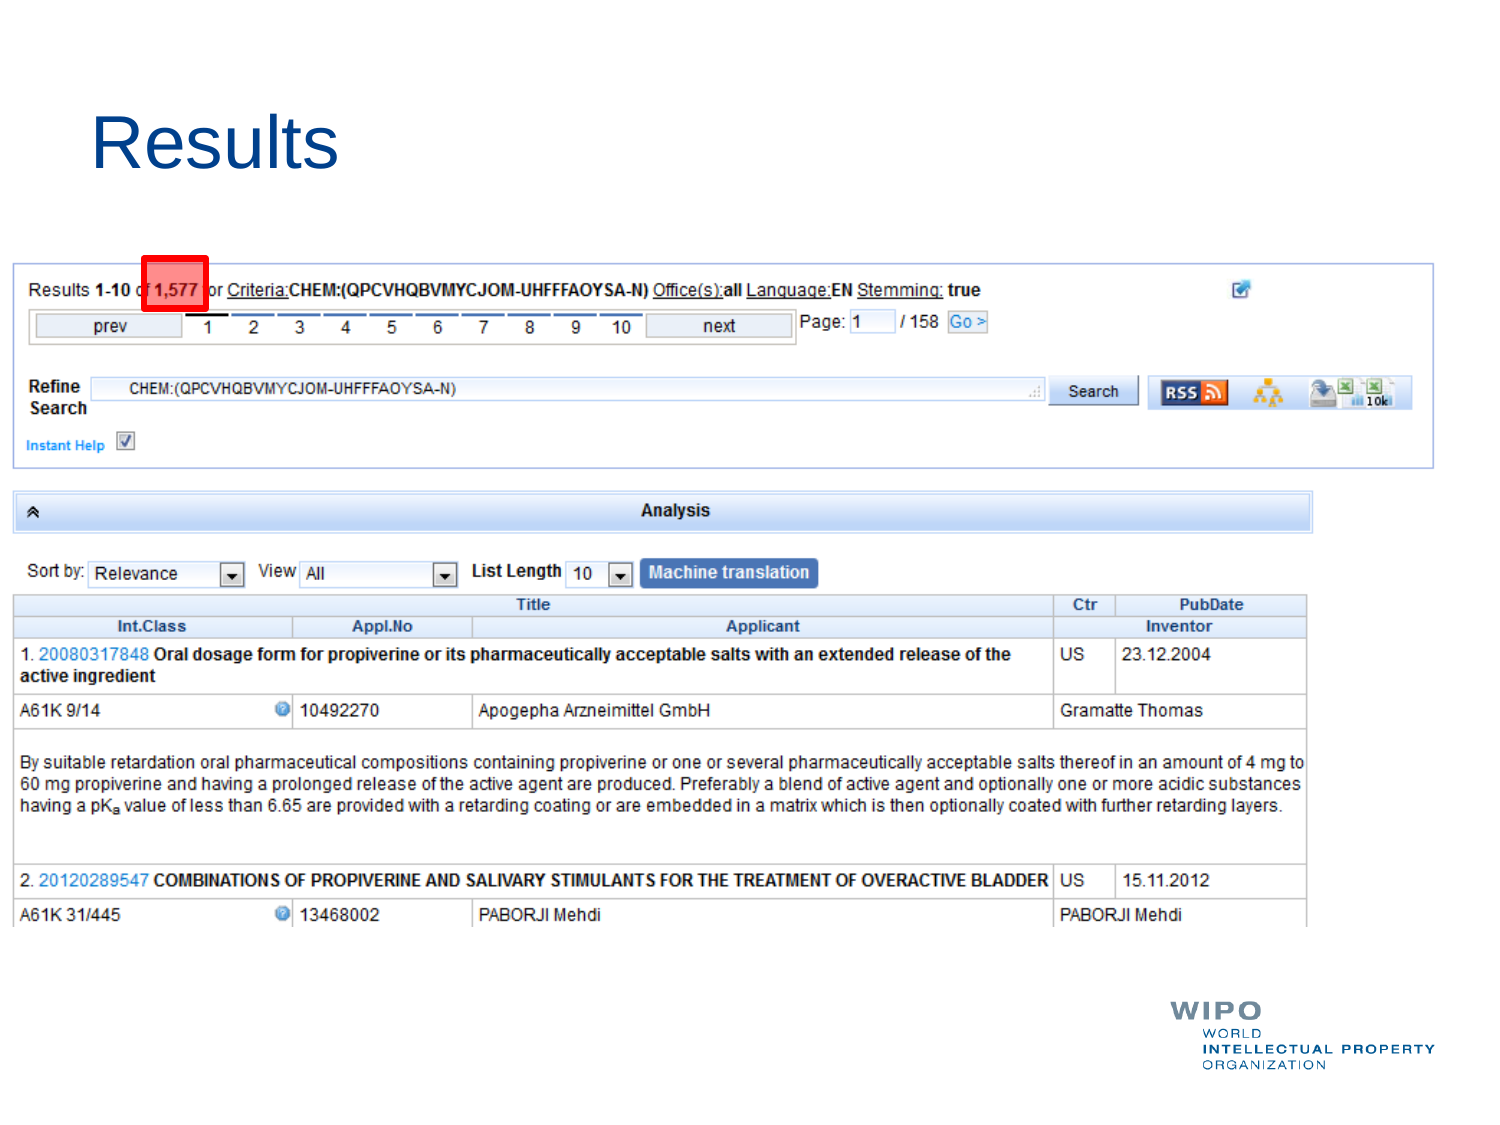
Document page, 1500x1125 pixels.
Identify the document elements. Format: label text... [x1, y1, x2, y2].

picture [0, 0, 1500, 1125]
title Results [75, 45, 1425, 233]
